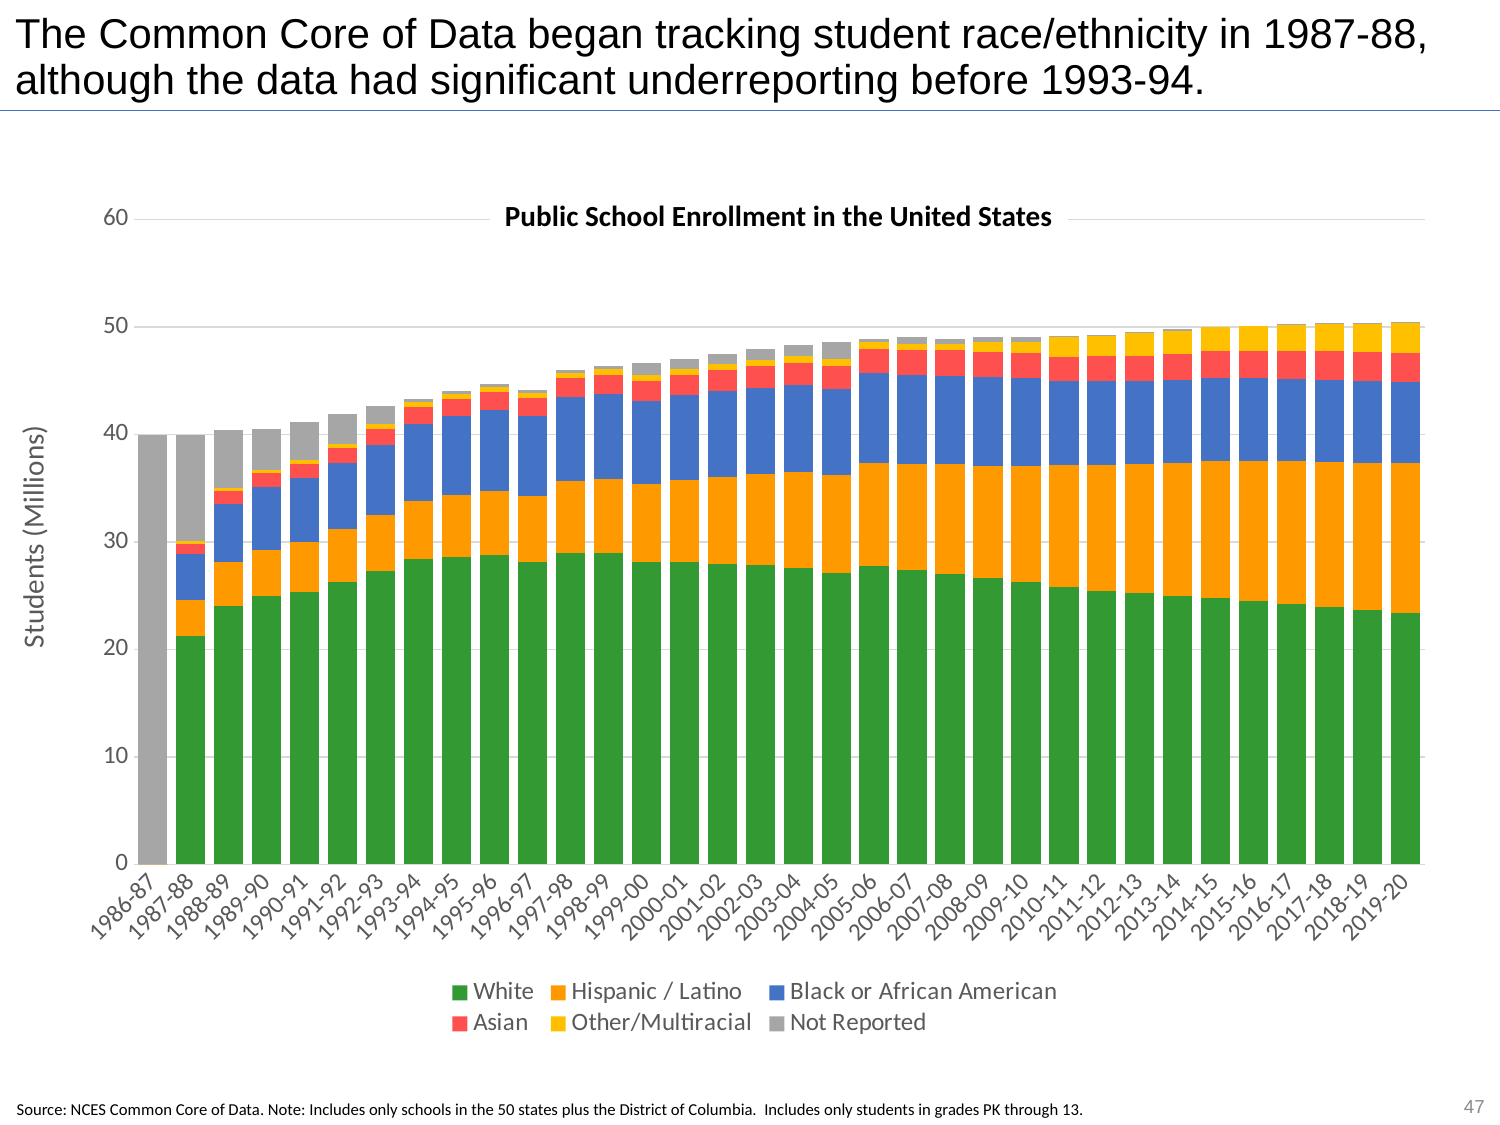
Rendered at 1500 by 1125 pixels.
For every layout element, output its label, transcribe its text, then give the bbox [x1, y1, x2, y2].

text_box Source: NCES Common Core of Data. Note: Includes only schools in the 50 states plus the District of Columbia. Includes only students in grades PK through 13. [1, 1091, 1100, 1125]
slide_number 47 [1412, 1064, 1500, 1125]
chart [57, 189, 1453, 1043]
title The Common Core of Data began tracking student race/ethnicity in 1987-88, although the data had significant underreporting before 1993-94. [0, 0, 1500, 111]
text_box Students (Millions) [6, 410, 57, 663]
